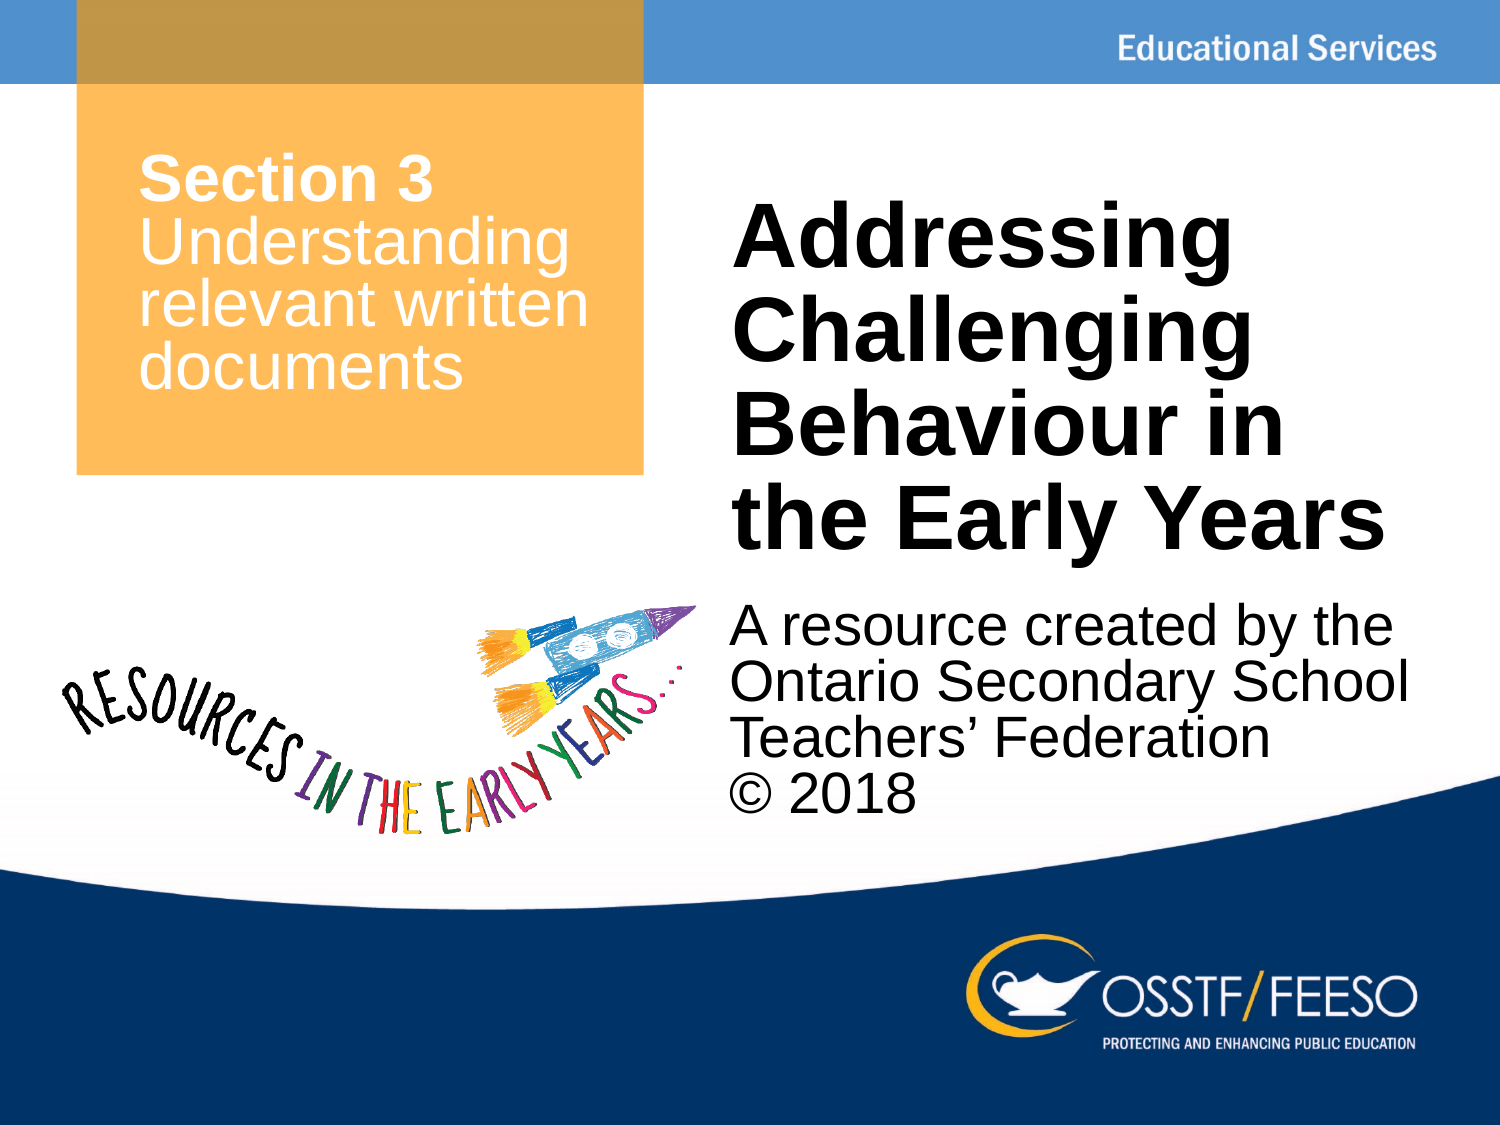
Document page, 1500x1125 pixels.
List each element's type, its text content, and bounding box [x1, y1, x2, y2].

picture [0, 0, 75, 84]
picture [646, 0, 1500, 84]
picture [0, 544, 1500, 1125]
text_box A resource created by the Ontario Secondary School Teachers’ Federation © 2018 [789, 592, 1500, 900]
text_box Addressing Challenging Behaviour in the Early Years [716, 132, 1437, 592]
title Section 3 Understanding relevant written documents [123, 87, 703, 468]
text_box [75, 0, 646, 477]
